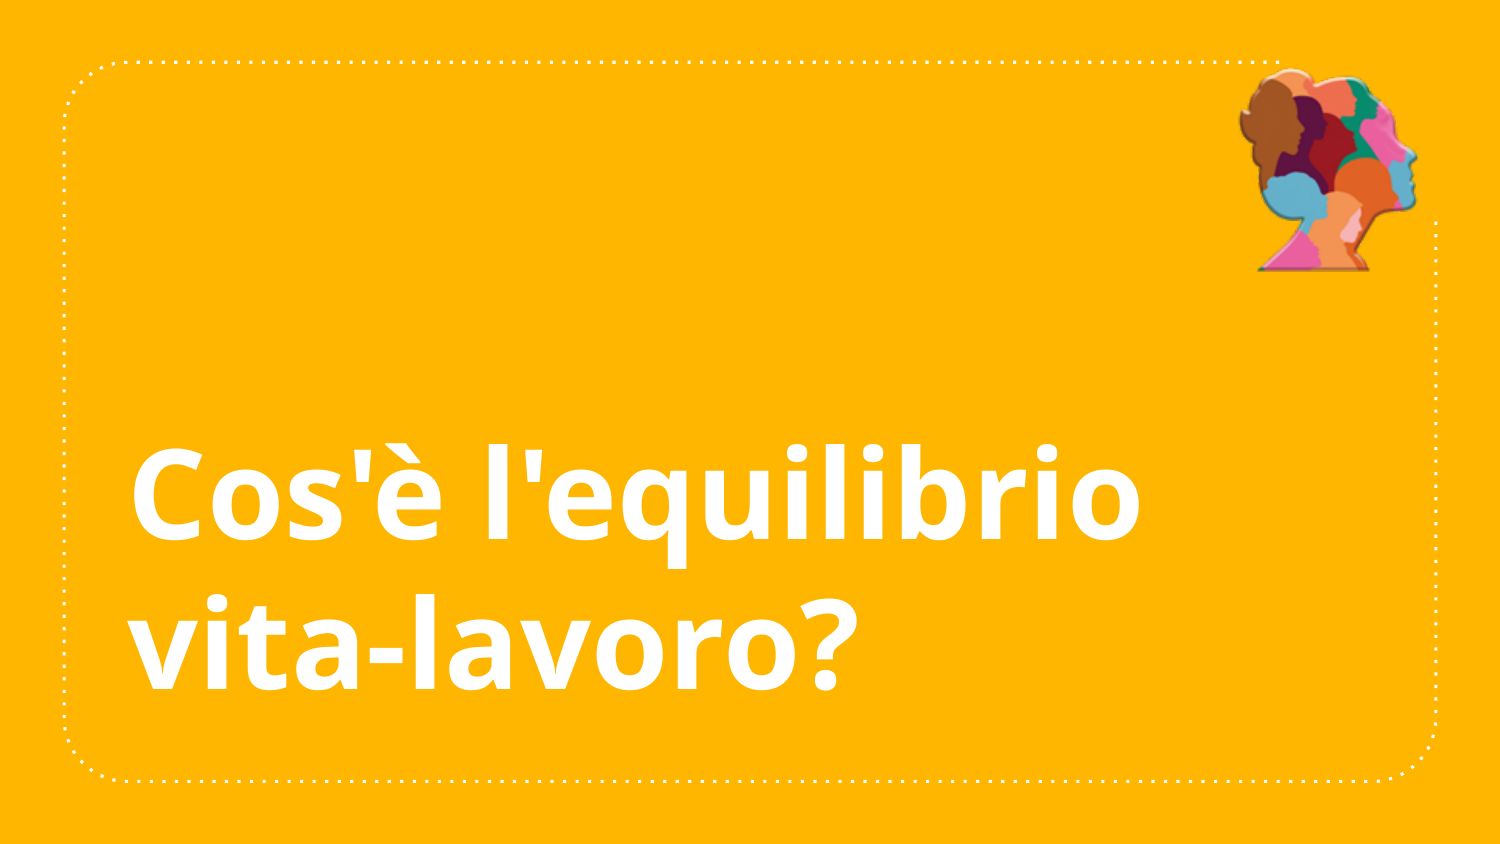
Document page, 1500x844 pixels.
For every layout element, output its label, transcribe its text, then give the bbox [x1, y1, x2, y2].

picture [1228, 63, 1436, 281]
title Cos'è l'equilibrio vita-lavoro? [112, 539, 1388, 730]
